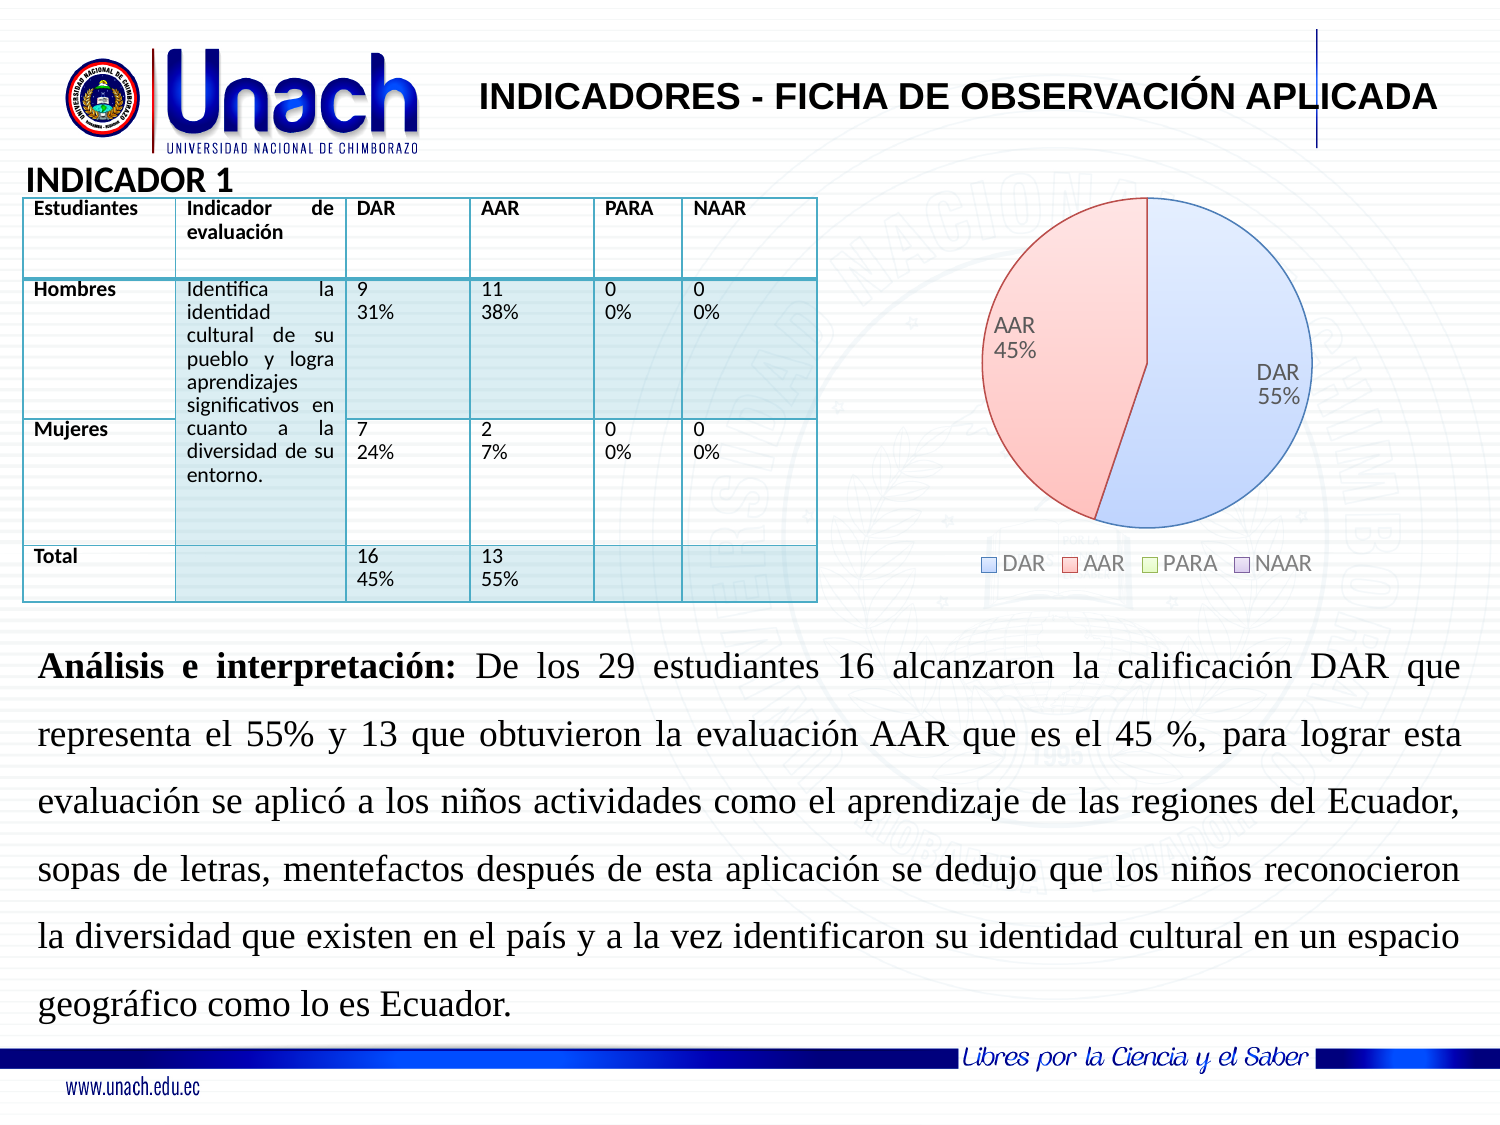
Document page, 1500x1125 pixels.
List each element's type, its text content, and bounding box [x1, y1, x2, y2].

table_cell Identifica la identidad cultural de su pueblo y logra aprendizajes significativos en cuanto a la diversidad de su entorno. [176, 281, 345, 545]
table_cell 2 7% [471, 420, 593, 545]
chart [844, 190, 1450, 584]
table_cell 13 55% [471, 546, 593, 601]
text_box Análisis e interpretación: De los 29 estudiantes 16 alcanzaron la calificación DAR que representa el 55% y 13 que obtuvieron la evaluación AAR que es el 45 %, para lograr esta evaluación se aplicó a los niños actividades como el aprendizaje de las regiones del Ecuador, sopas de letras, mentefactos después de esta aplicación se dedujo que los niños reconocieron la diversidad que existen en el país y a la vez identificaron su identidad cultural en un espacio geográfico como lo es Ecuador. [22, 611, 1478, 1031]
table_cell Total [24, 546, 175, 601]
table_cell 9 31% [347, 281, 469, 418]
table_cell 0 0% [595, 281, 681, 418]
table_cell 7 24% [347, 420, 469, 545]
table_cell 0 0% [683, 420, 816, 545]
table_cell 0 0% [595, 420, 681, 545]
table_header Indicador de evaluación [176, 199, 345, 277]
picture [0, 0, 1500, 1125]
table_header PARA [595, 199, 681, 277]
table_header Estudiantes [24, 208, 175, 277]
text_box INDICADORES - FICHA DE OBSERVACIÓN APLICADA [464, 64, 1464, 125]
table_cell 11 38% [471, 281, 593, 418]
table_header AAR [471, 199, 593, 277]
table_cell 0 0% [683, 281, 816, 418]
table_cell 16 45% [347, 546, 469, 601]
table_cell [595, 546, 681, 601]
text_box INDICADOR 1 [10, 147, 296, 208]
table_cell [683, 546, 816, 601]
table_cell Mujeres [24, 420, 175, 545]
table_header NAAR [683, 199, 816, 277]
table_cell [176, 546, 345, 601]
table_cell Hombres [24, 281, 175, 418]
table_header DAR [347, 199, 469, 277]
